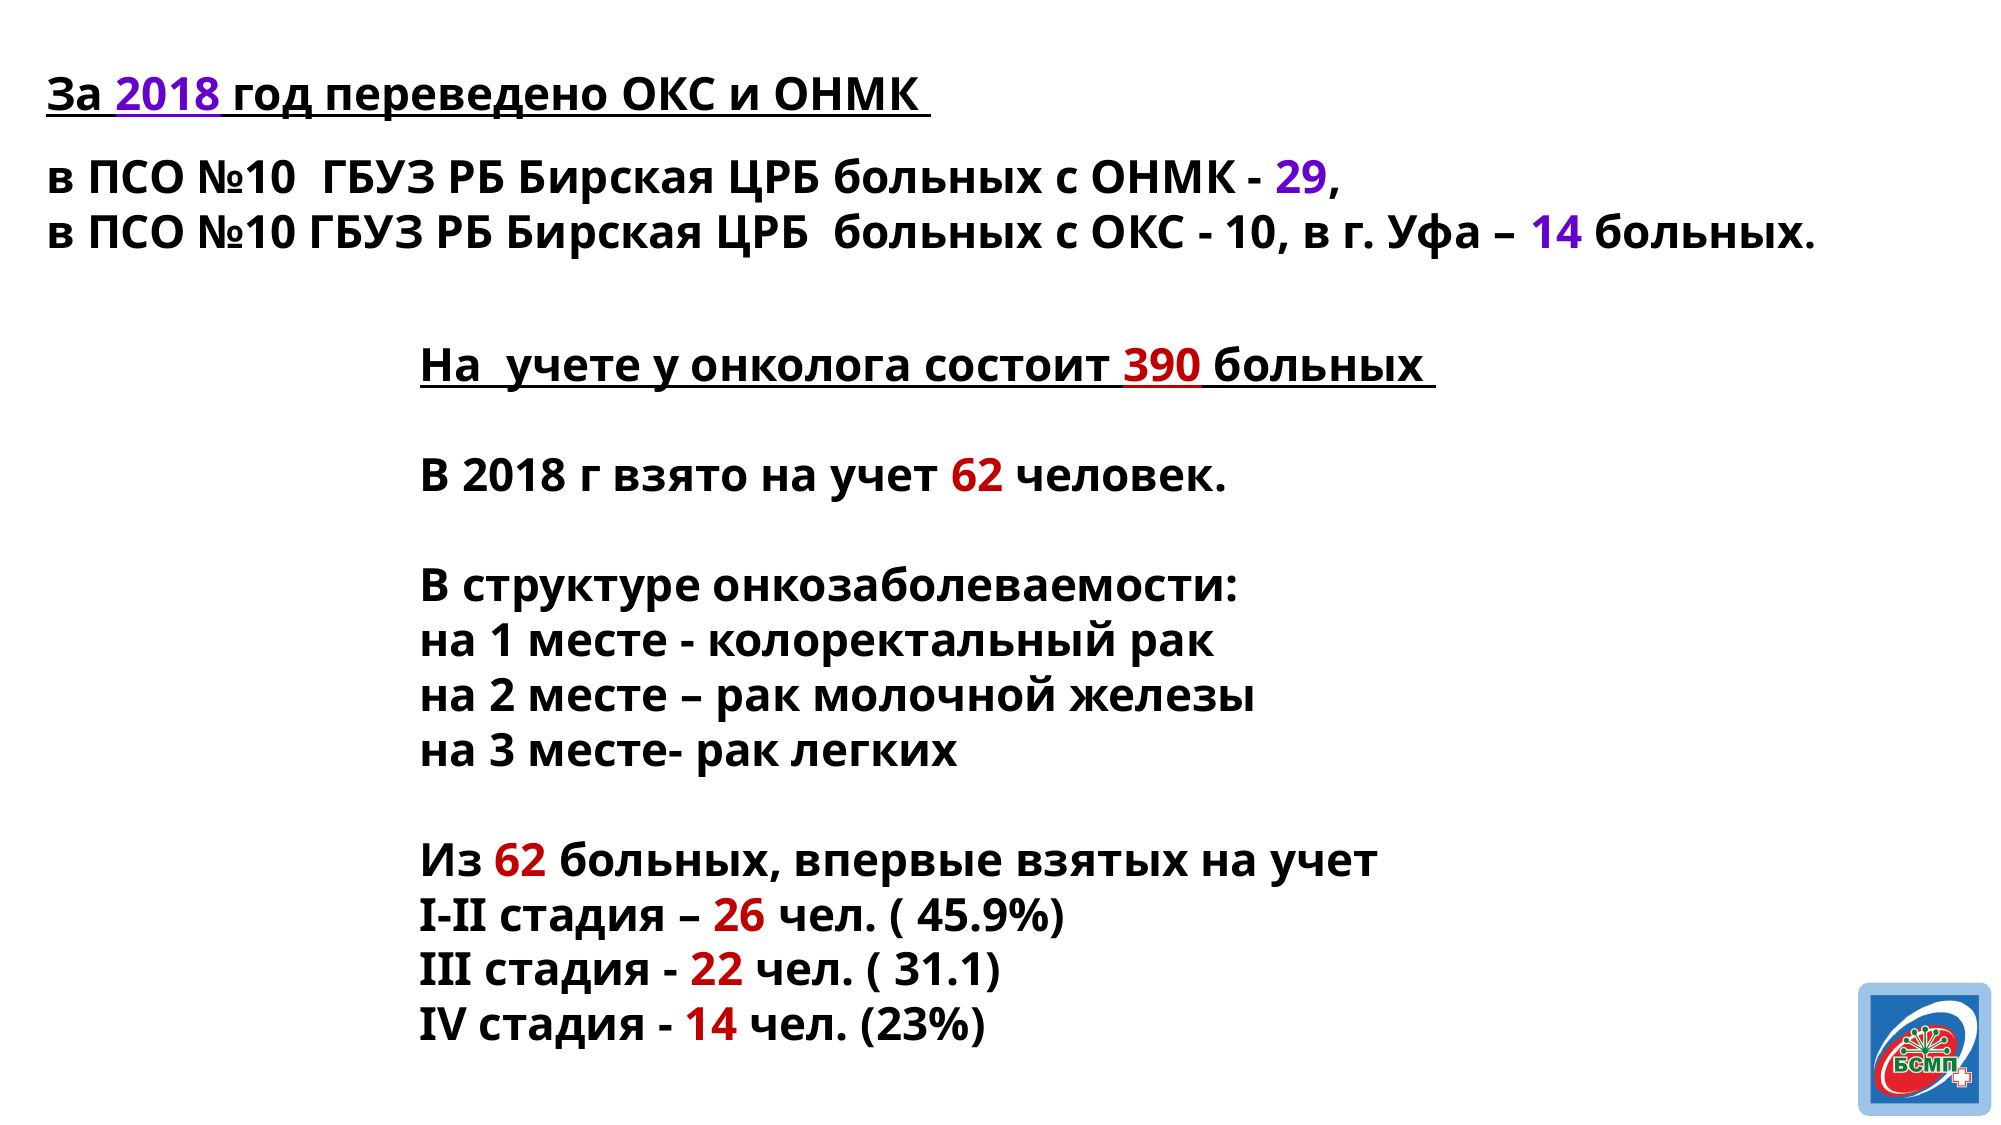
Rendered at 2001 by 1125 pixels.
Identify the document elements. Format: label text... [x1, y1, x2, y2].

picture [1864, 988, 1986, 1110]
text_box За 2018 год переведено ОКС и ОНМК в ПСО №10 ГБУЗ РБ Бирская ЦРБ больных с ОНМК - 29, в ПСО №10 ГБУЗ РБ Бирская ЦРБ больных с ОКС - 10, в г. Уфа – 14 больных. [31, 29, 2000, 265]
text_box На учете у онколога состоит 390 больных В 2018 г взято на учет 62 человек. В структуре онкозаболеваемости: на 1 месте - колоректальный рак на 2 месте – рак молочной железы на 3 месте- рак легких Из 62 больных, впервые взятых на учет I-II стадия – 26 чел. ( 45.9%) III стадия - 22 чел. ( 31.1) IV стадия - 14 чел. (23%) [404, 327, 2000, 1058]
